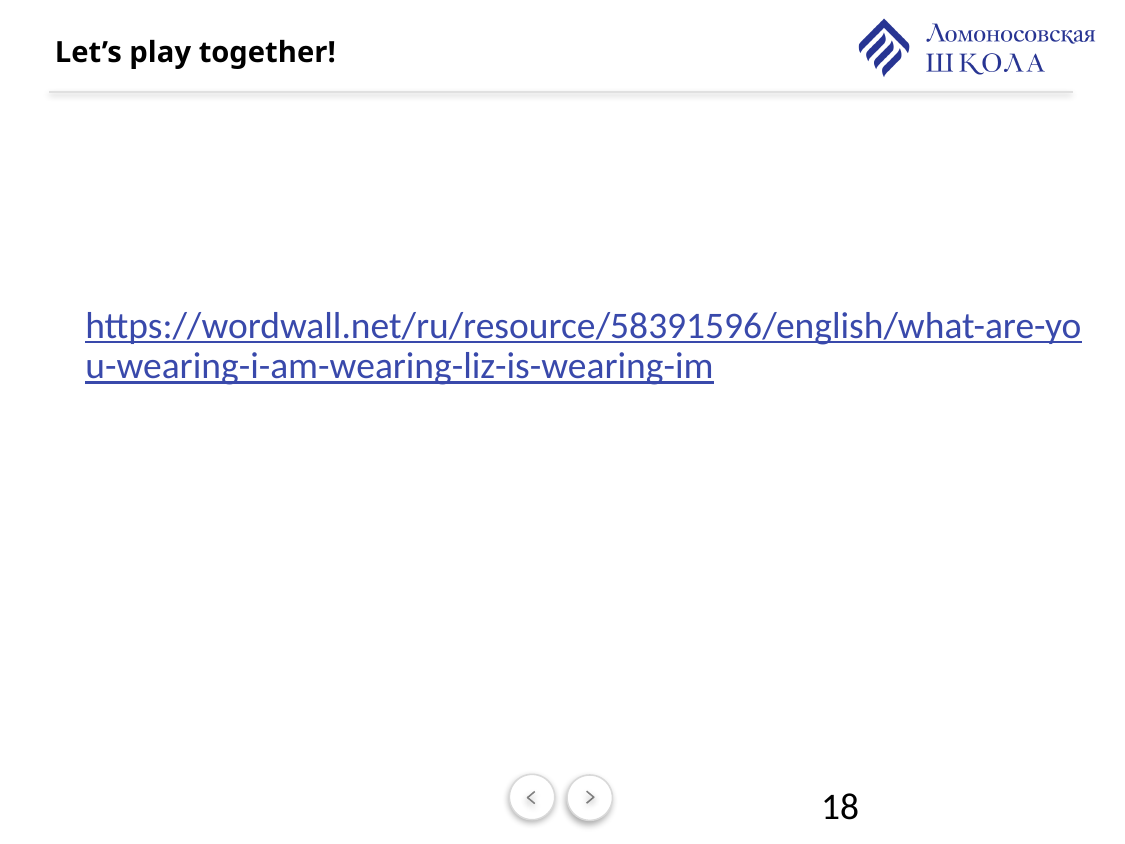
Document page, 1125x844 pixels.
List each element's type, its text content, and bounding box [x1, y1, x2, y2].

text_box https://wordwall.net/ru/resource/58391596/english/what-are-you-wearing-i-am-wearing-liz-is-wearing-im [70, 290, 1099, 353]
title Let’s play together! [55, 21, 806, 80]
picture [856, 16, 1097, 80]
slide_number 18 [806, 774, 1069, 820]
